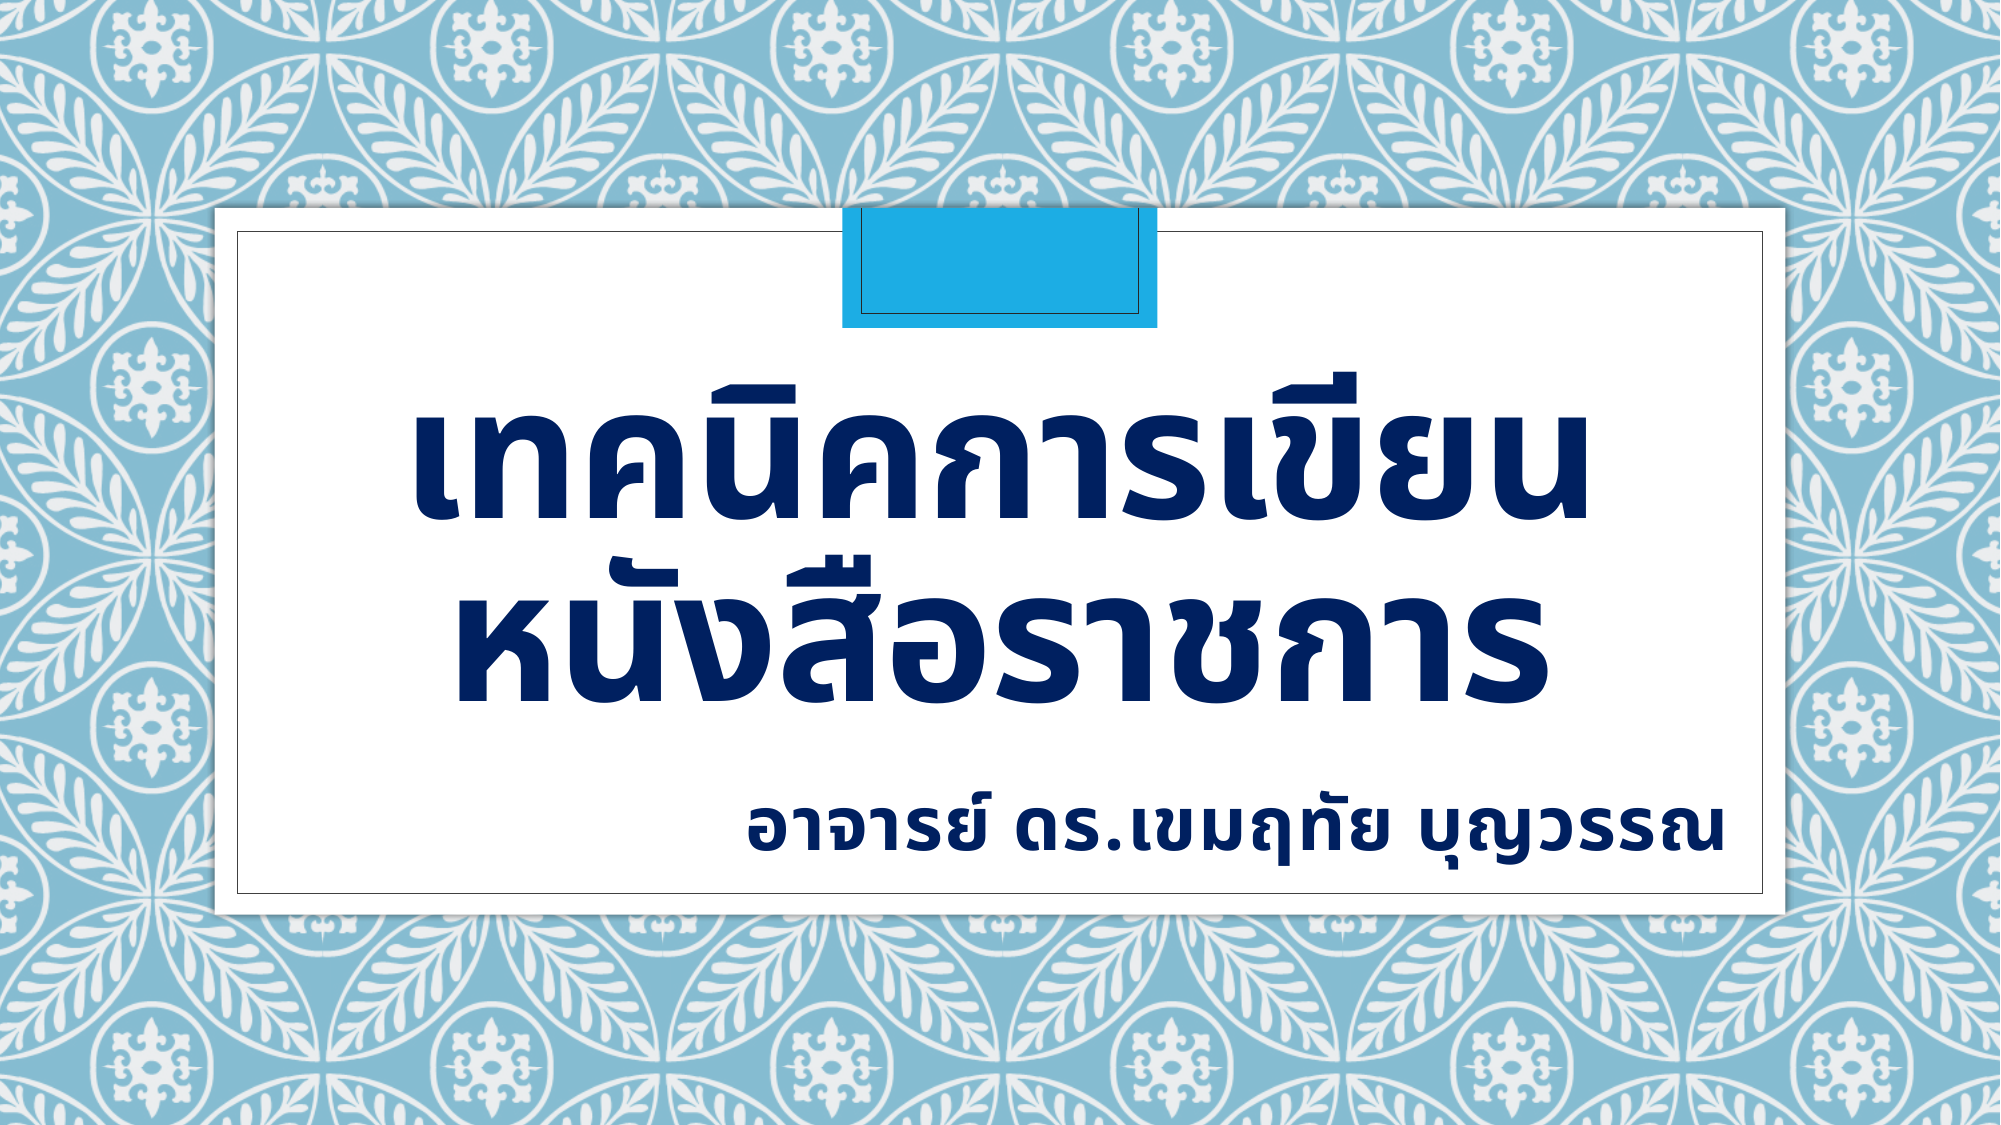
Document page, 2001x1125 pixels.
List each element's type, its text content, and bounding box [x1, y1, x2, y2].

title เทคนิคการเขียนหนังสือราชการ [256, 343, 1744, 768]
subtitle อาจารย์ ดร.เขมฤทัย บุญวรรณ [256, 768, 1745, 844]
